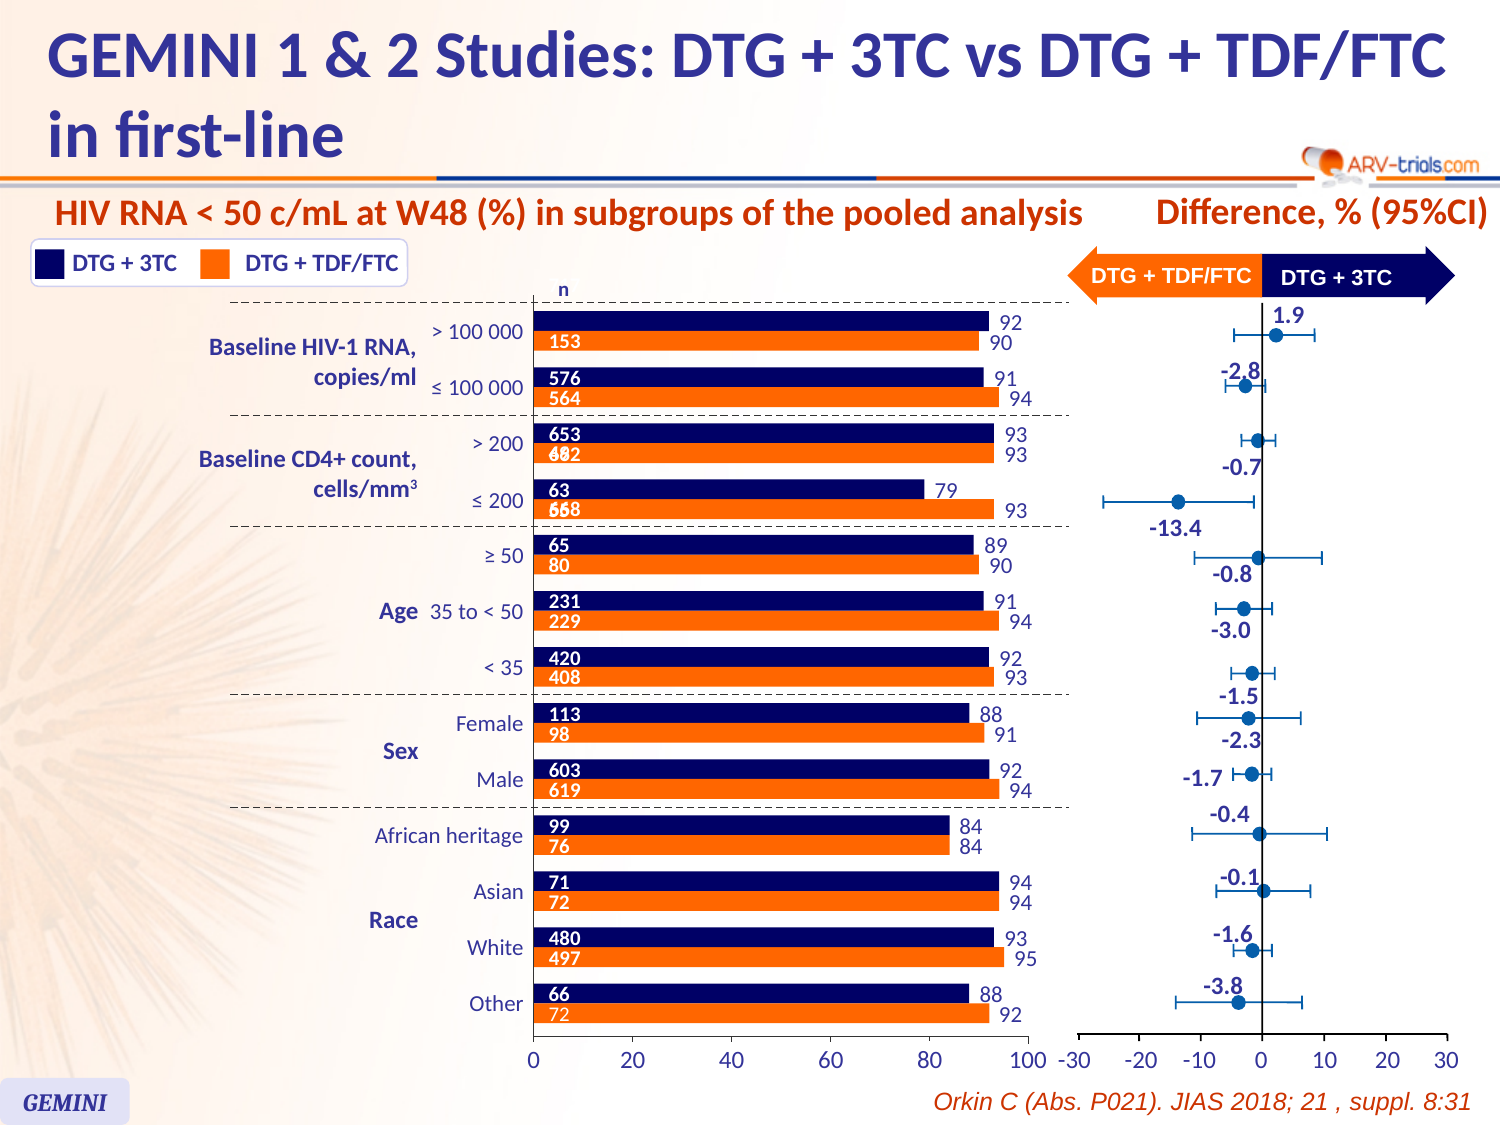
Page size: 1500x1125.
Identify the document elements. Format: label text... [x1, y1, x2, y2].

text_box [30, 238, 1070, 1075]
text_box Orkin C (Abs. P021). JIAS 2018; 21 , suppl. 8:31 [918, 1077, 1496, 1123]
text_box Difference, % (95%CI) [1141, 182, 1500, 240]
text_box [1069, 245, 1475, 1082]
title HIV RNA < 50 c/mL at W48 (%) in subgroups of the pooled analysis [39, 182, 1104, 244]
picture [0, 0, 1500, 1125]
text_box GEMINI 1 & 2 Studies: DTG + 3TC vs DTG + TDF/FTC in first-line [33, 0, 1500, 182]
text_box GEMINI [0, 1077, 130, 1125]
